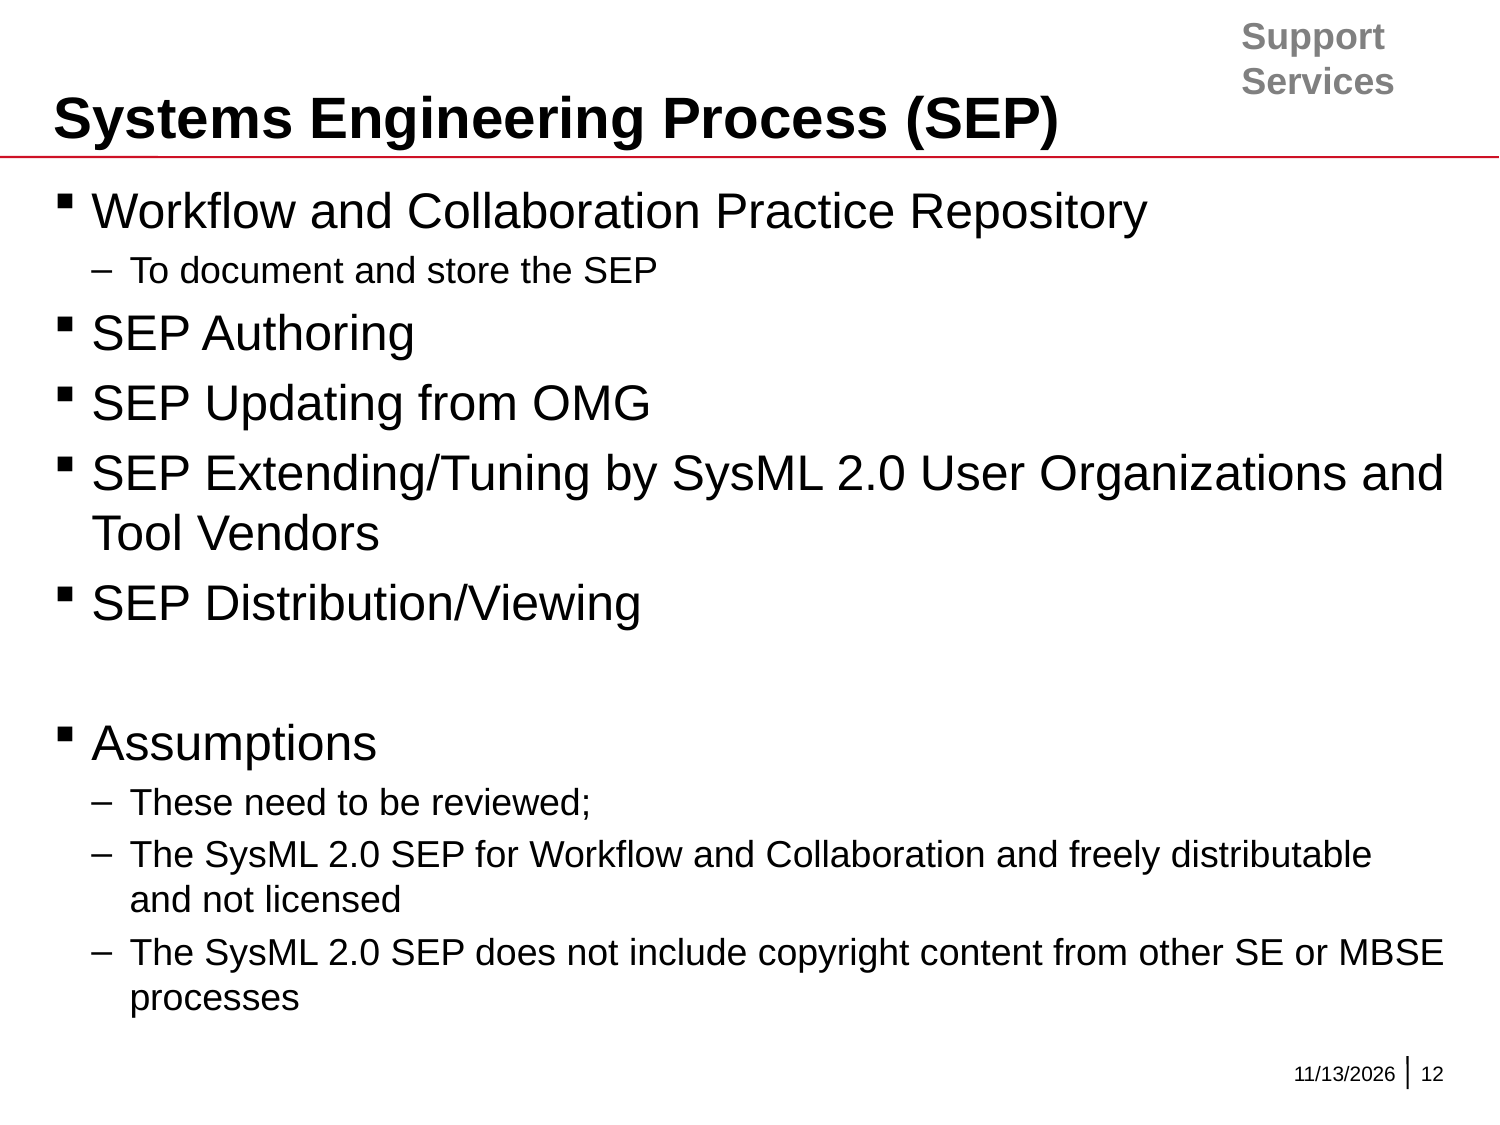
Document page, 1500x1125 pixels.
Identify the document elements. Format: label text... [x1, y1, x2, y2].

title Systems Engineering Process (SEP) [38, 45, 1225, 158]
list Workflow and Collaboration Practice Repository To document and store the SEP SEP Authoring SEP Updating from OMG SEP Extending/Tuning by SysML 2.0 User Organizations and Tool Vendors SEP Distribution/Viewing Assumptions These need to be reviewed; The SysML 2.0 SEP for Workflow and Collaboration and freely distributable and not licensed The SysML 2.0 SEP does not include copyright content from other SE or MBSE processes [38, 170, 1461, 1109]
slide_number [1045, 1042, 1396, 1103]
slide_number 12 [1420, 1042, 1490, 1103]
text_box Support Services [1226, 4, 1500, 110]
